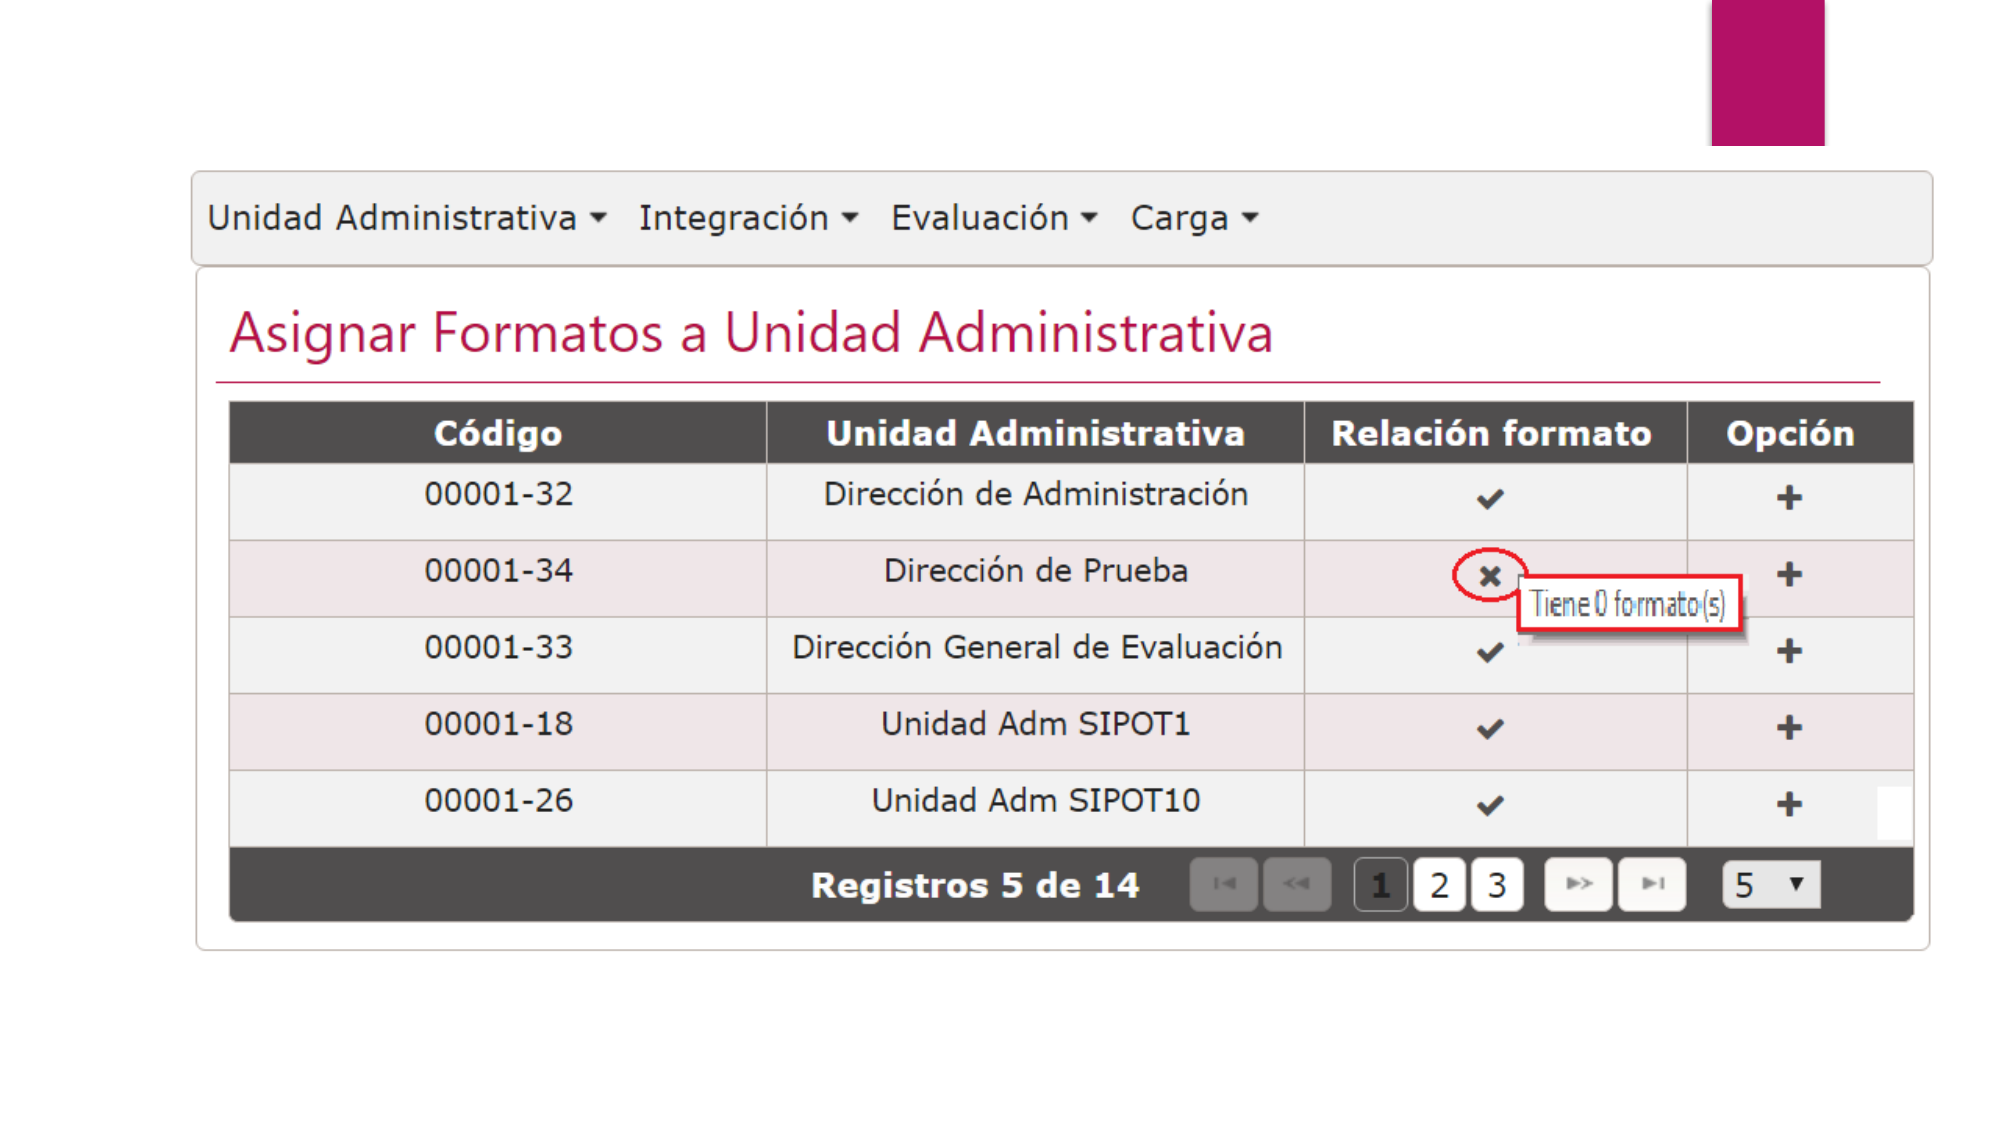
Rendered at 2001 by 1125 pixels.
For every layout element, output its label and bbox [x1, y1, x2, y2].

picture [188, 166, 1937, 959]
